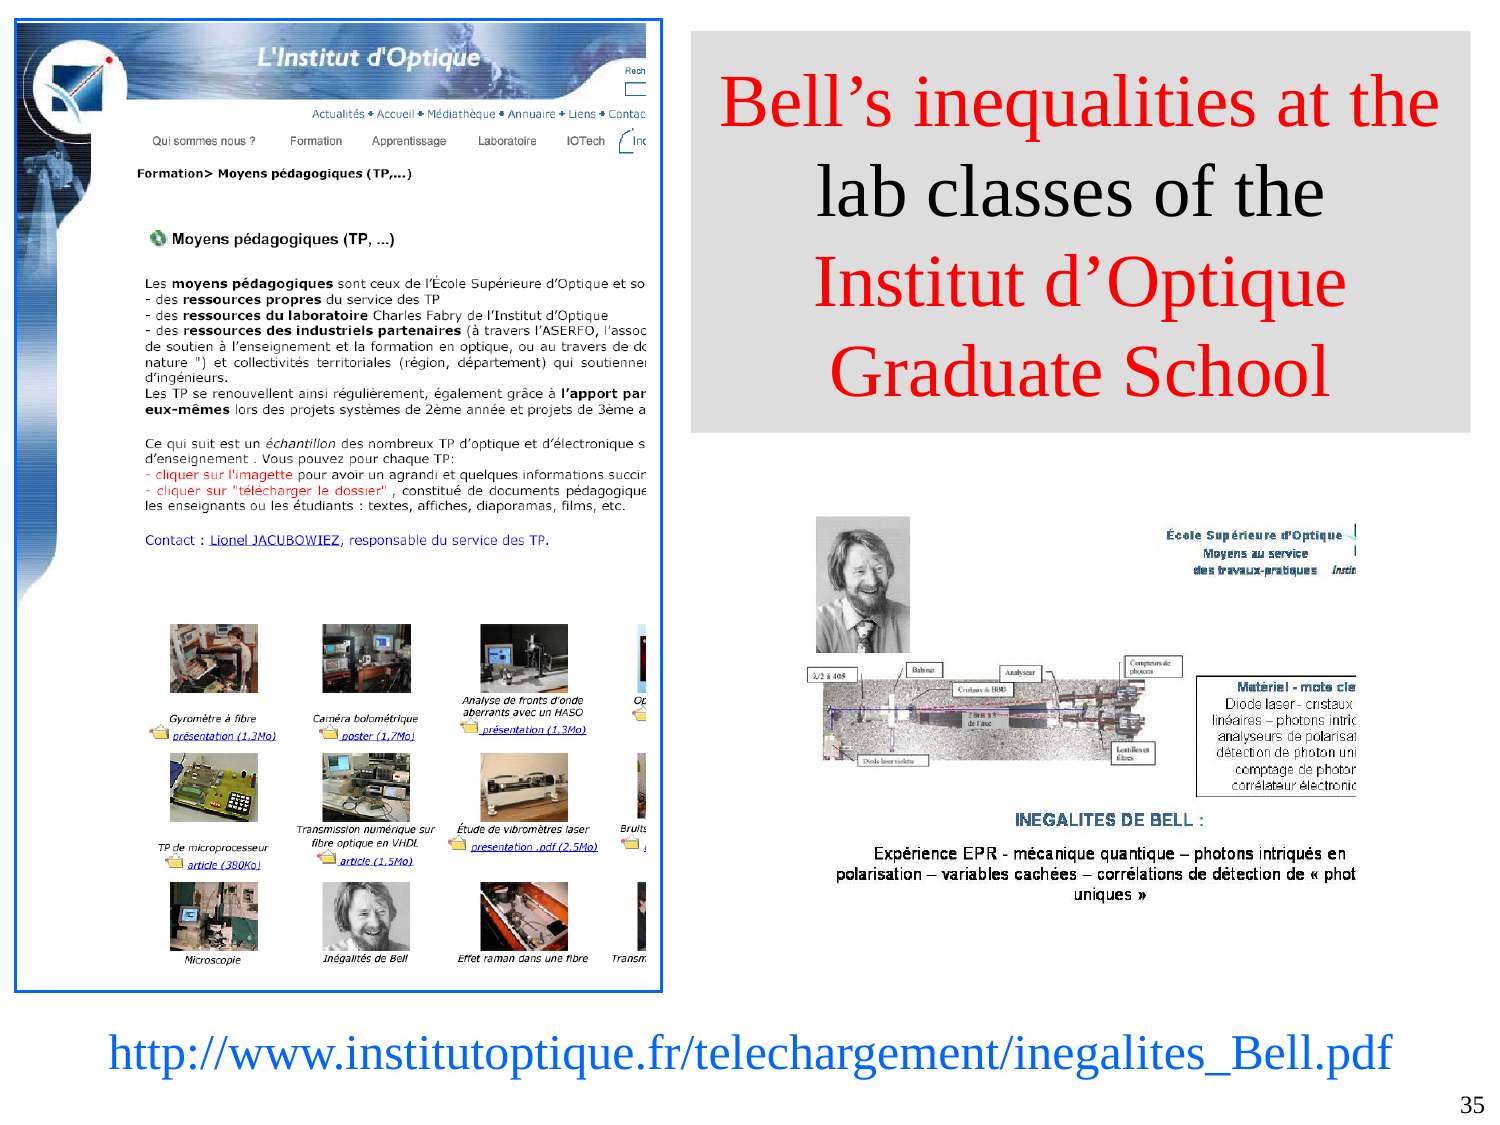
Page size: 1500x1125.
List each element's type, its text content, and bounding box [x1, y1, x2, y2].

text_box http://www.institutoptique.fr/telechargement/inegalites_Bell.pdf [99, 1011, 1404, 1087]
title Bell’s inequalities at the lab classes of the Institut d’Optique Graduate School [690, 30, 1471, 433]
picture [796, 491, 1388, 920]
picture [16, 21, 661, 991]
slide_number 35 [1430, 1080, 1500, 1125]
